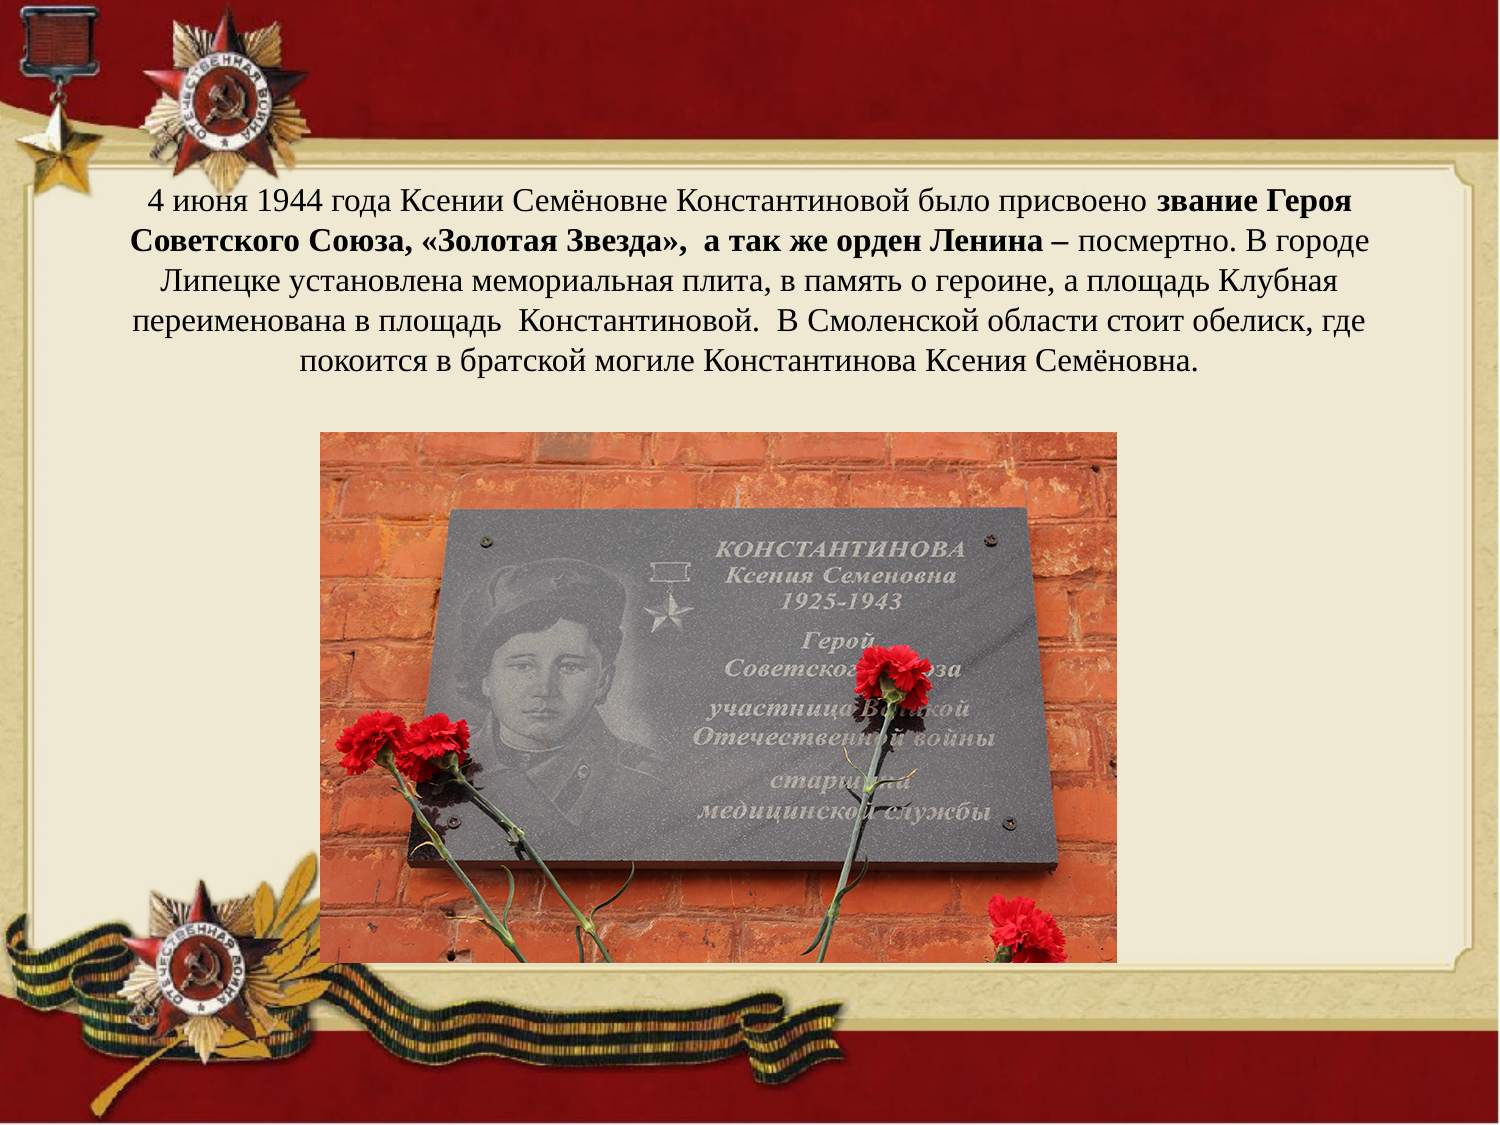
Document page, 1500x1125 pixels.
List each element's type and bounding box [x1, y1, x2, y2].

list [320, 432, 1117, 963]
picture [0, 0, 1500, 1125]
